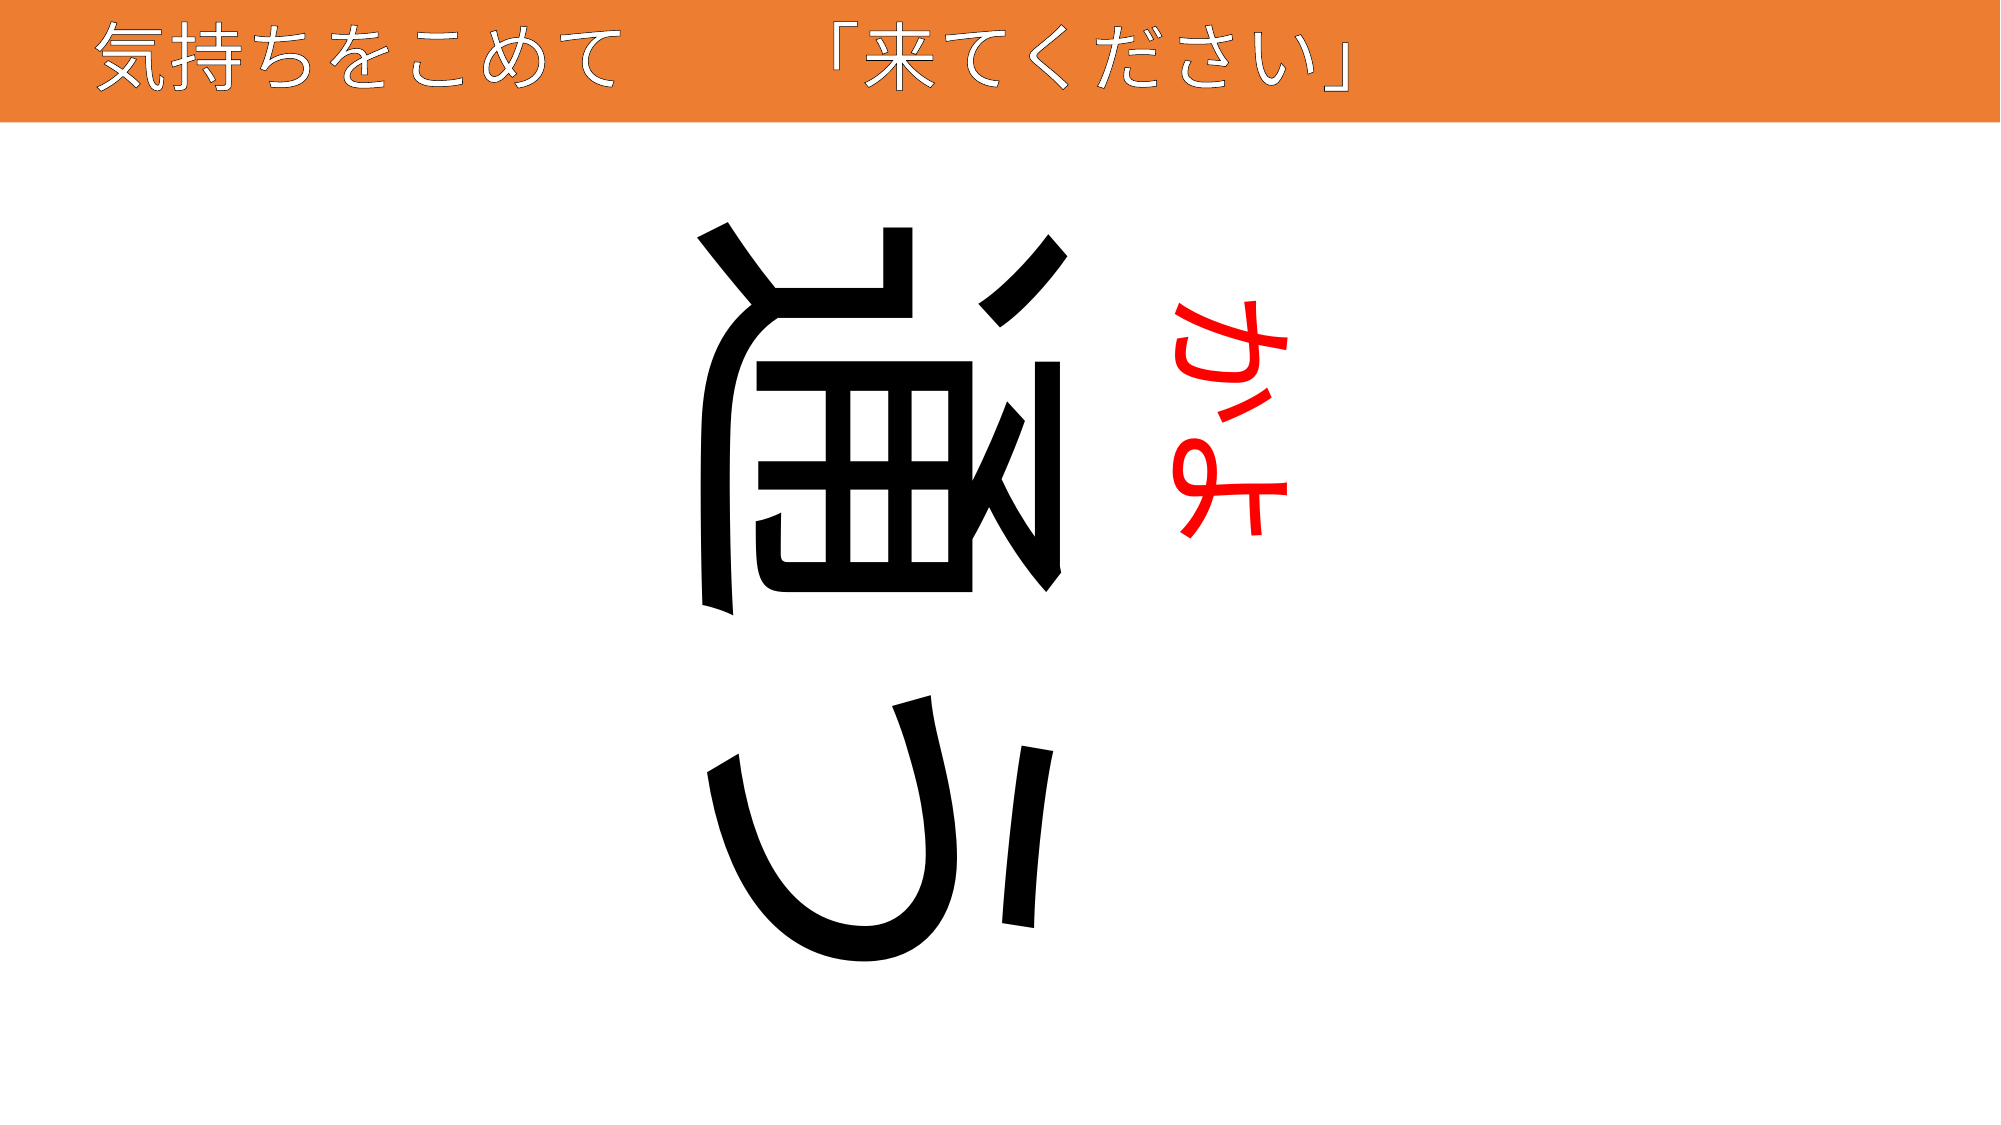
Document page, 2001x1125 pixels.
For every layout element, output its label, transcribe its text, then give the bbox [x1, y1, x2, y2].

slide_number 76 [1712, 0, 2000, 123]
text_box かよ [1152, 275, 1325, 569]
text_box 通う [616, 195, 1152, 1125]
title 気持ちをこめて 「来てください」 [0, 0, 1712, 123]
